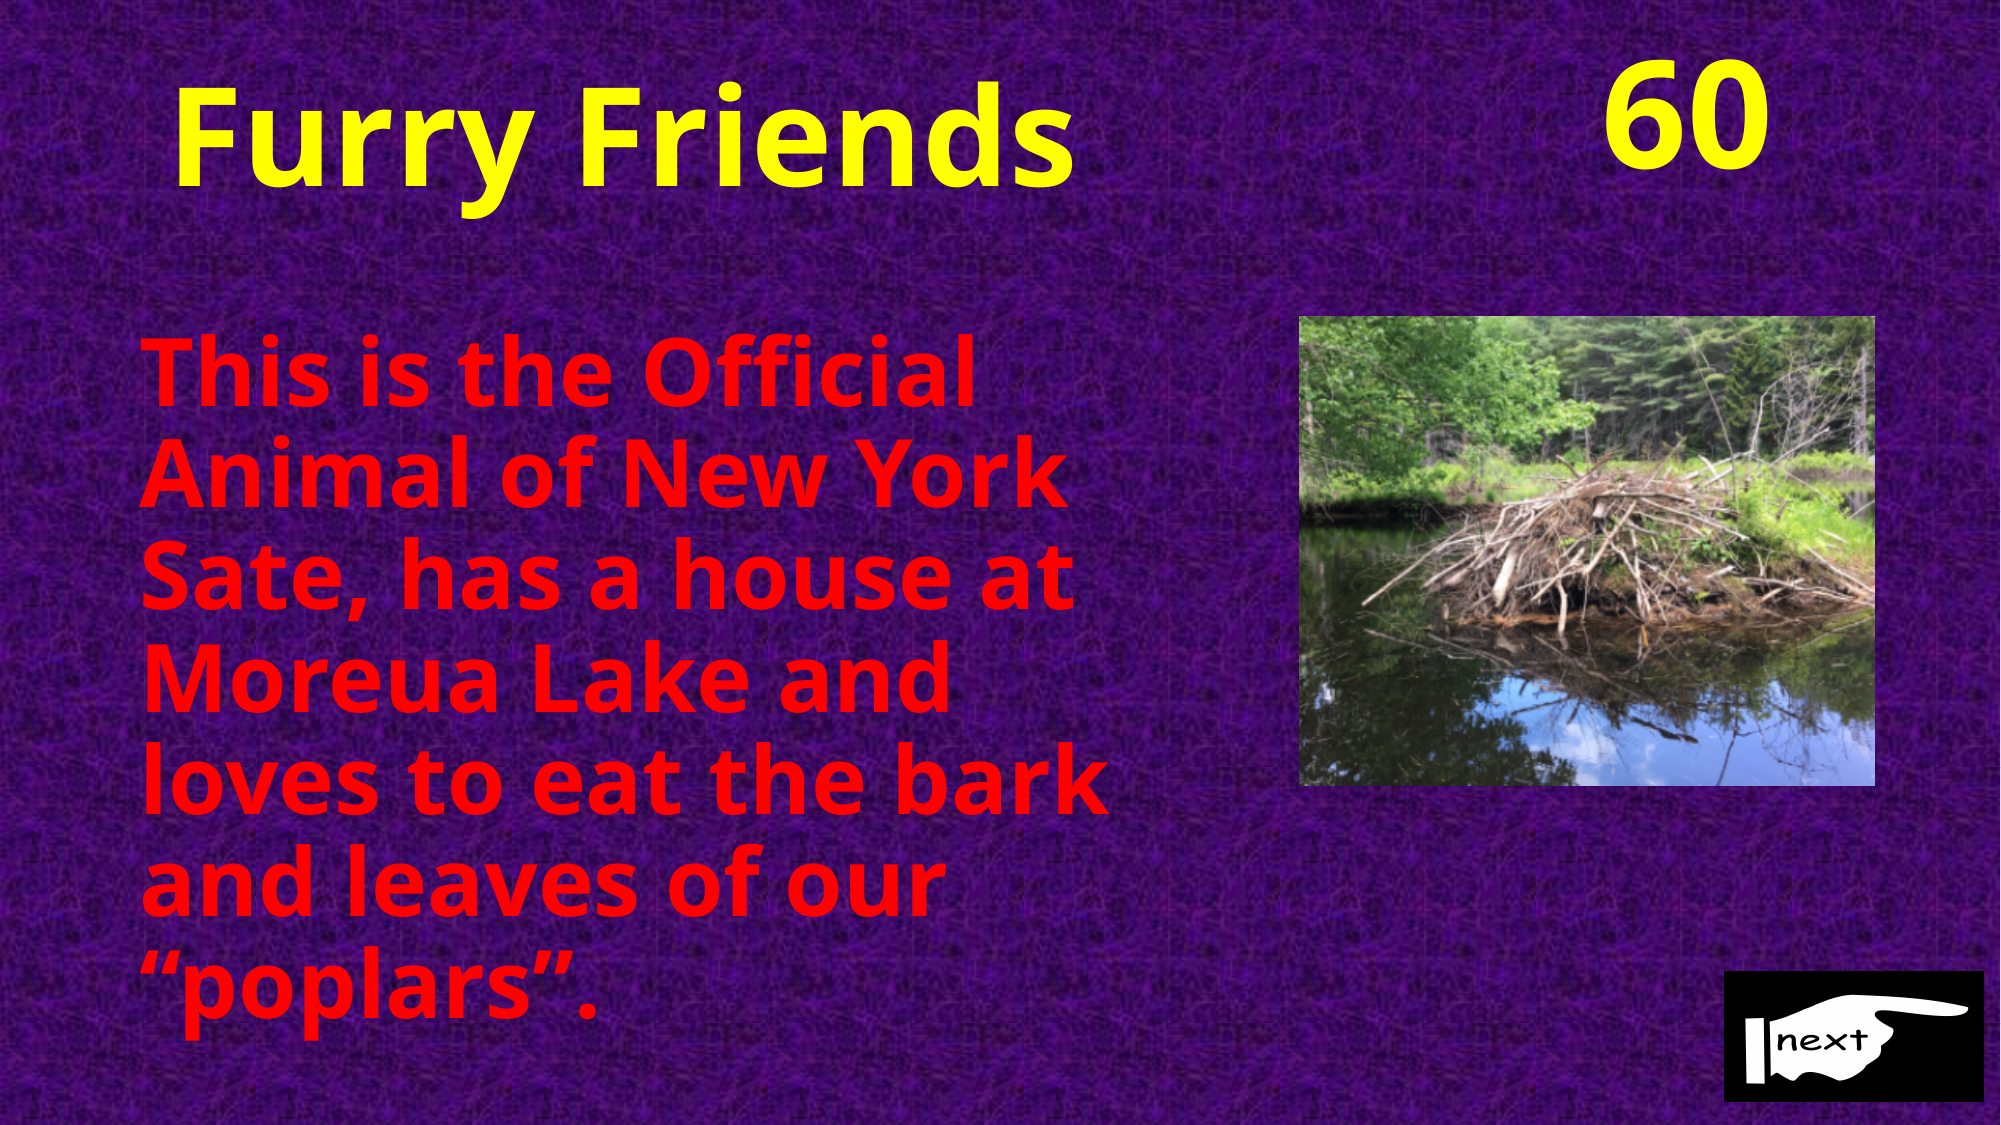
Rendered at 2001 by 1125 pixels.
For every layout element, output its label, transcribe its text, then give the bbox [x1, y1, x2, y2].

text_box This is the Official Animal of New York Sate, has a house at Moreua Lake and loves to eat the bark and leaves of our “poplars”. [124, 316, 1214, 1053]
picture [0, 0, 2001, 1125]
title Furry Friends [152, 99, 1108, 185]
text_box 60 [1586, 144, 1863, 230]
